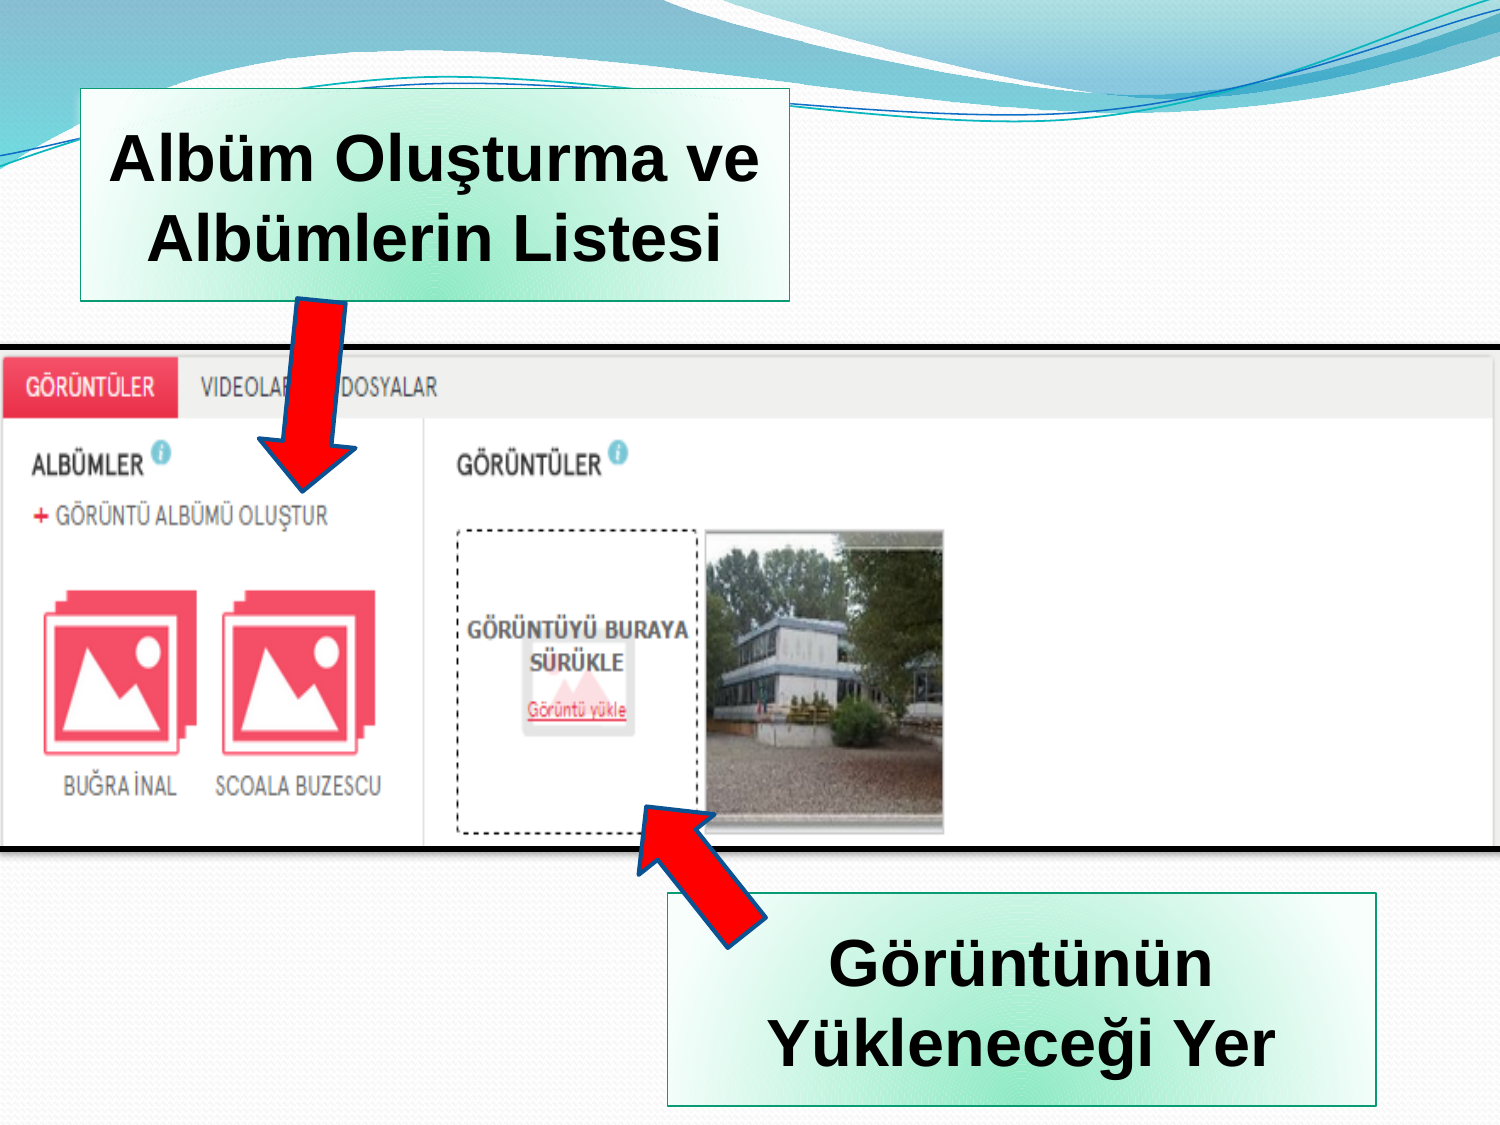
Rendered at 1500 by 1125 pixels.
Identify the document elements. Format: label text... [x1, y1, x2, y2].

text_box Albüm Oluşturma ve Albümlerin Listesi [80, 88, 790, 302]
text_box [290, 296, 348, 348]
picture [0, 349, 1500, 847]
text_box Görüntünün Yükleneceği Yer [667, 892, 1377, 1107]
text_box [636, 858, 768, 950]
